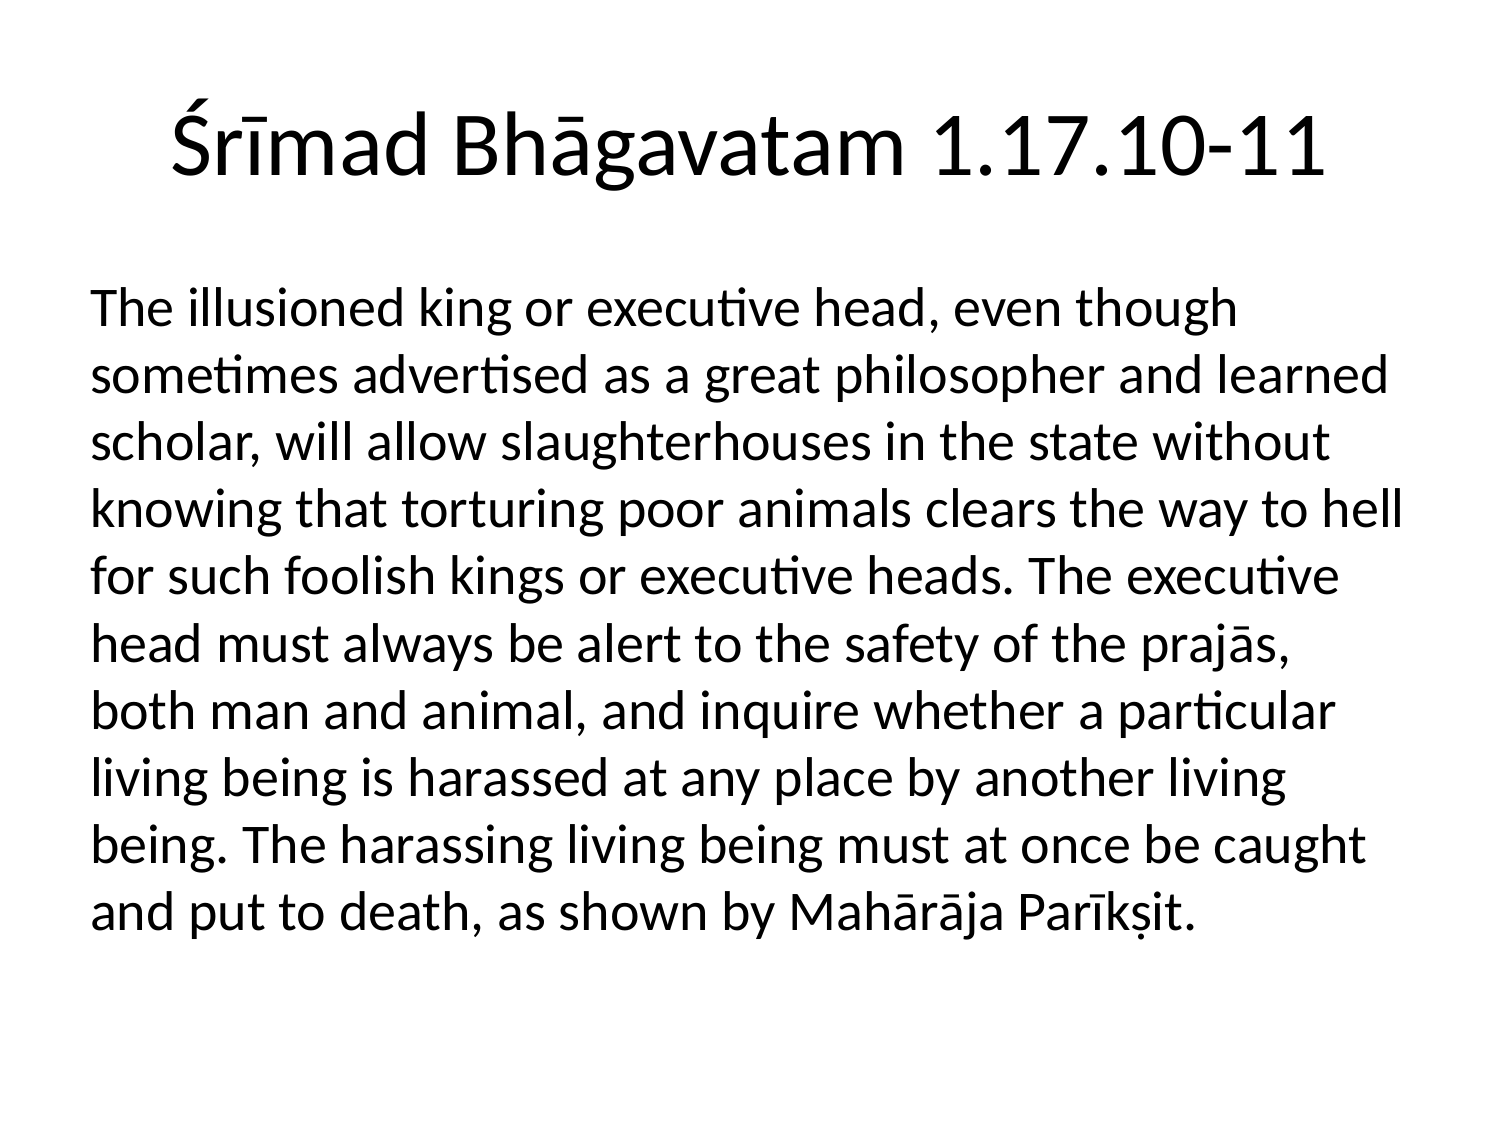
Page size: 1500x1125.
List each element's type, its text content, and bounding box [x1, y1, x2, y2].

list The illusioned king or executive head, even though sometimes advertised as a great philosopher and learned scholar, will allow slaughterhouses in the state without knowing that torturing poor animals clears the way to hell for such foolish kings or executive heads. The executive head must always be alert to the safety of the prajās, both man and animal, and inquire whether a particular living being is harassed at any place by another living being. The harassing living being must at once be caught and put to death, as shown by Mahārāja Parīkṣit. [75, 262, 1425, 1005]
title Śrīmad Bhāgavatam 1.17.10-11 [75, 45, 1425, 233]
